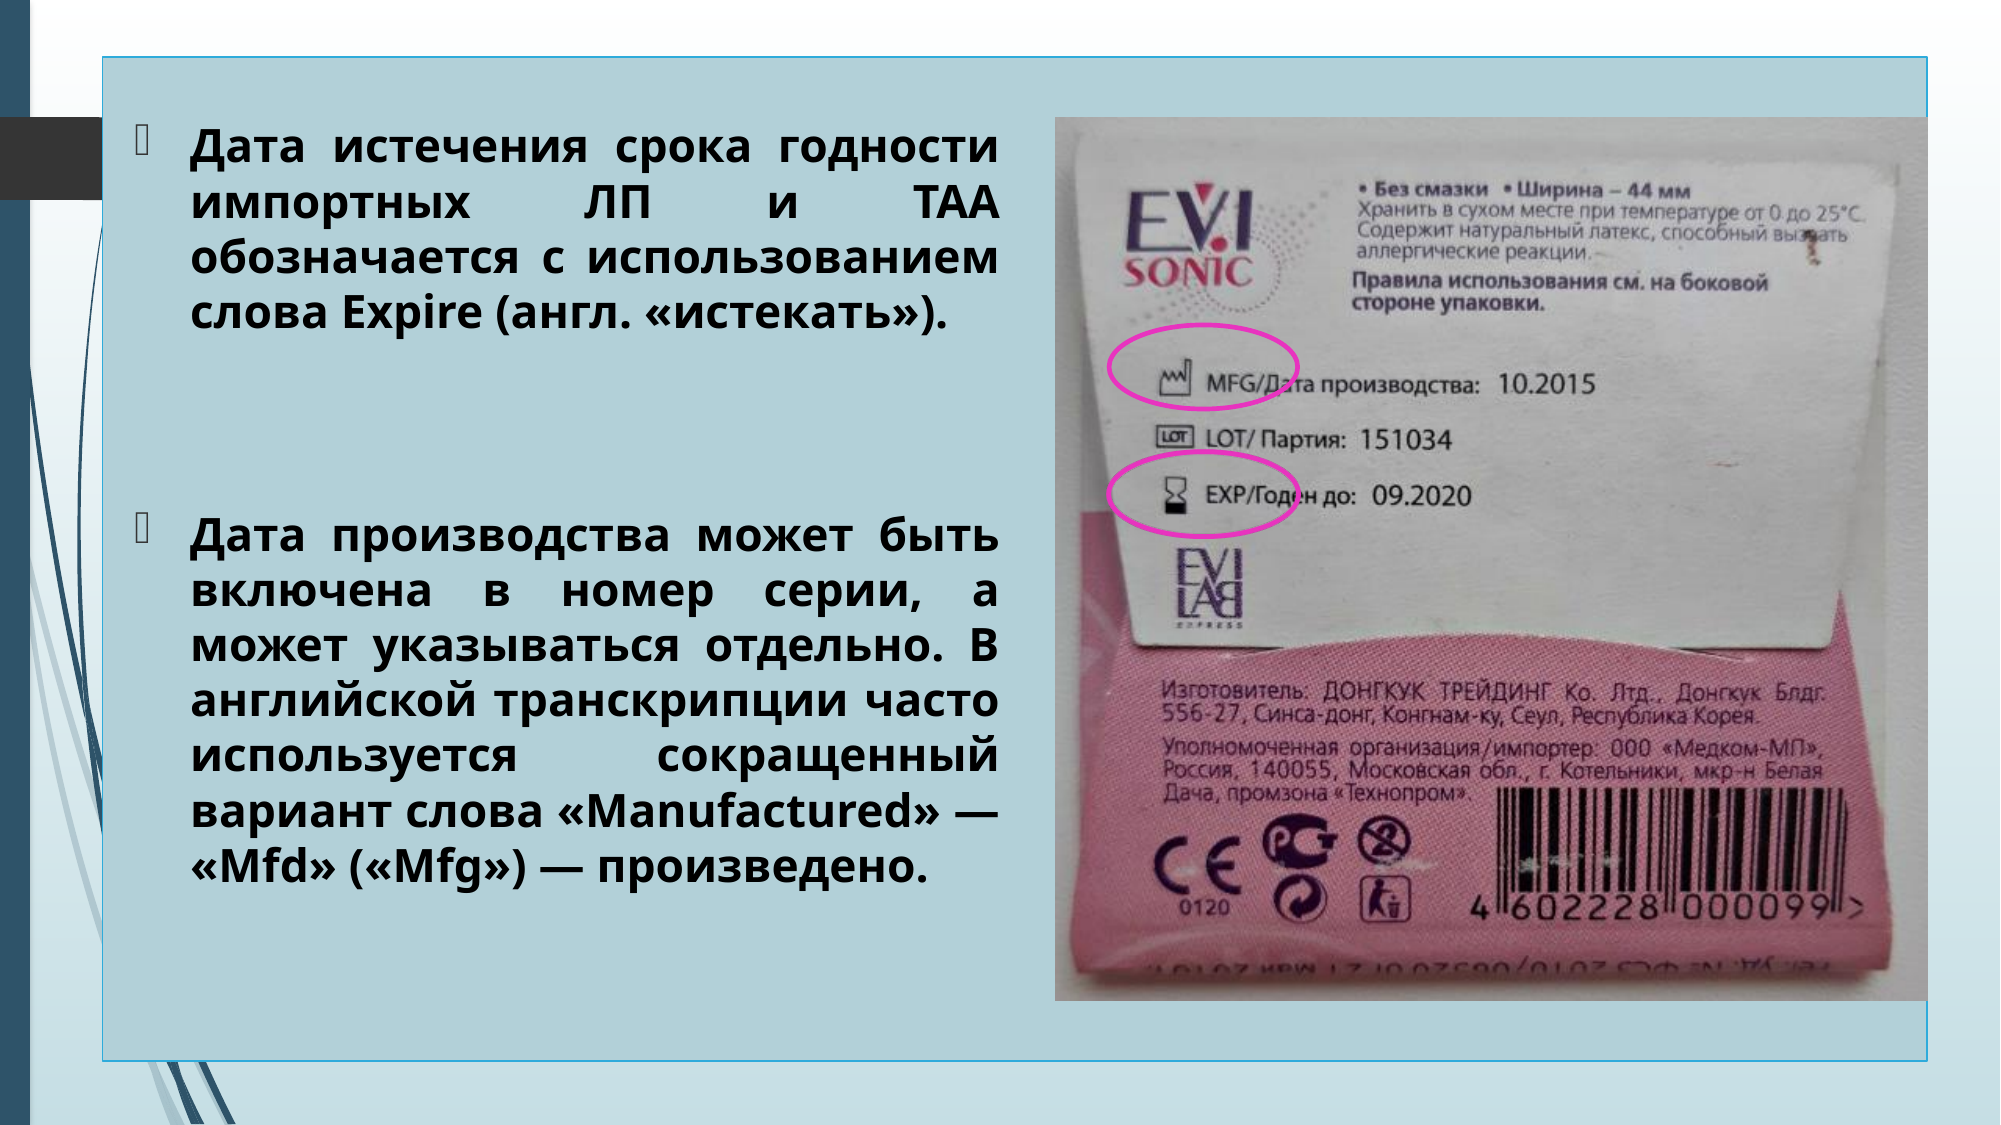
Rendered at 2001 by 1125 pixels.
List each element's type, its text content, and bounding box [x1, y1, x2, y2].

list Дата истечения срока годности импортных ЛП и ТАА обозначается с использованием слова Expire (англ. «истекать»). Дата производства может быть включена в номер серии, а может указываться отдельно. В английской транскрипции часто используется сокращенный вариант слова «Manufactured» — «Mfd» («Mfg») — произведено. [119, 109, 1015, 1009]
text_box [102, 56, 1928, 1062]
slide_number 32 [87, 129, 216, 190]
picture [1055, 116, 1928, 1002]
